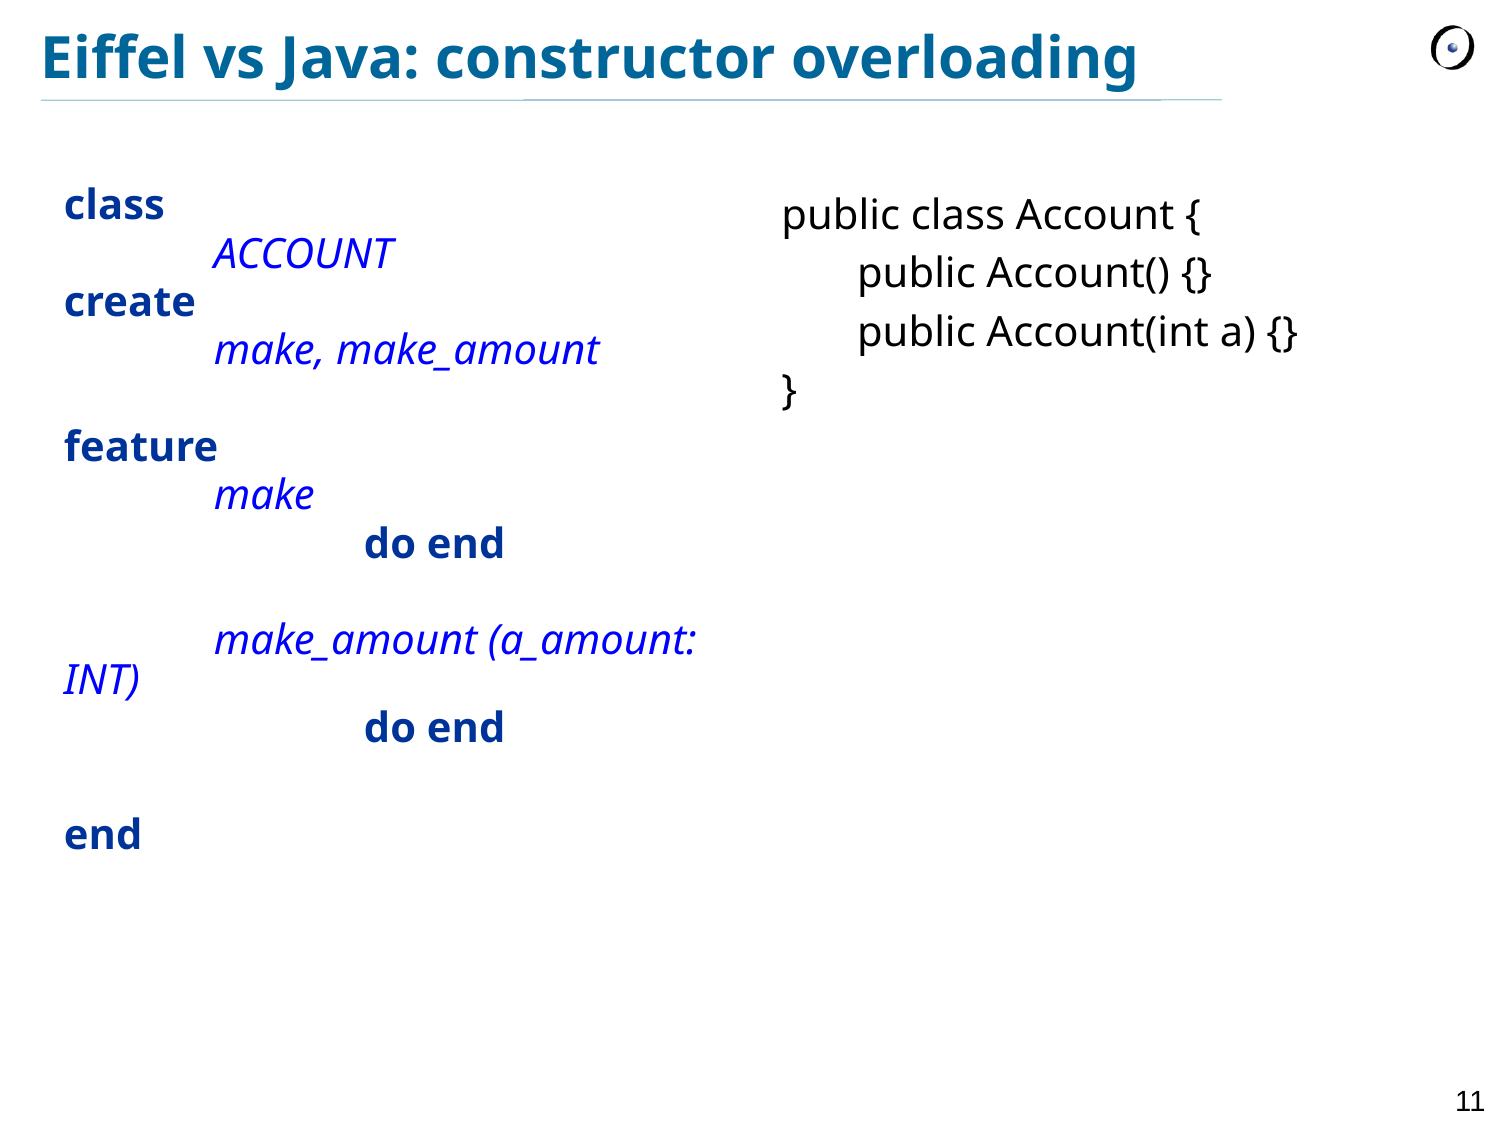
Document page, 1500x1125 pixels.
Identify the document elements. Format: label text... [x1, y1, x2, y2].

list public class Account { public Account() {} public Account(int a) {} } [766, 180, 1460, 1071]
title Eiffel vs Java: constructor overloading [40, 18, 1373, 92]
list class ACCOUNT create make, make_amount feature make do end make_amount (a_amount: INT) do end end [48, 180, 766, 1071]
picture [1429, 20, 1476, 72]
